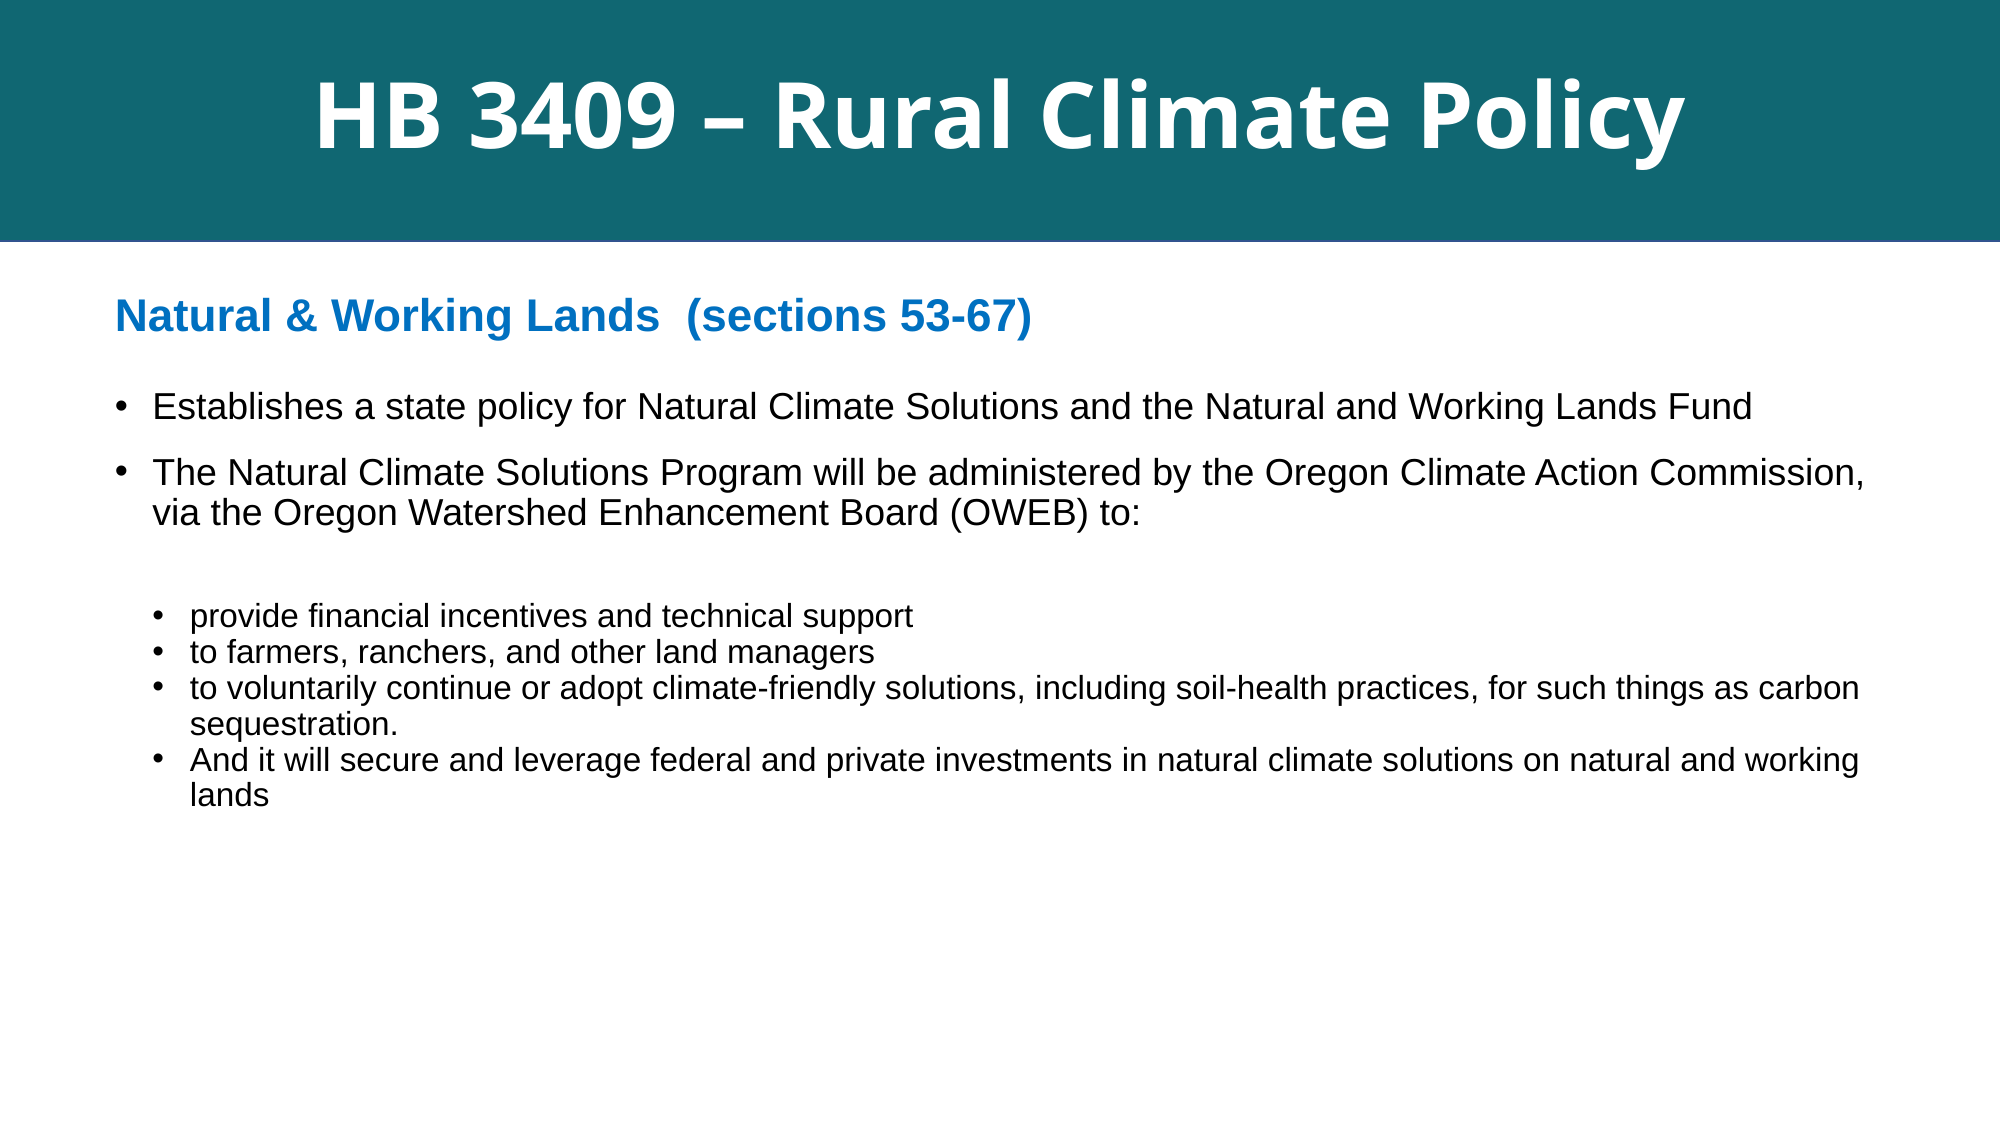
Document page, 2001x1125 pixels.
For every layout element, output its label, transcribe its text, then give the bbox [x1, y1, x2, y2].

list Natural & Working Lands (sections 53-67) Establishes a state policy for Natural Climate Solutions and the Natural and Working Lands Fund The Natural Climate Solutions Program will be administered by the Oregon Climate Action Commission, via the Oregon Watershed Enhancement Board (OWEB) to: provide financial incentives and technical support to farmers, ranchers, and other land managers to voluntarily continue or adopt climate-friendly solutions, including soil-health practices, for such things as carbon sequestration. And it will secure and leverage federal and private investments in natural climate solutions on natural and working lands [99, 284, 1900, 999]
text_box [0, 0, 2000, 241]
title HB 3409 – Rural Climate Policy [99, 24, 1900, 213]
